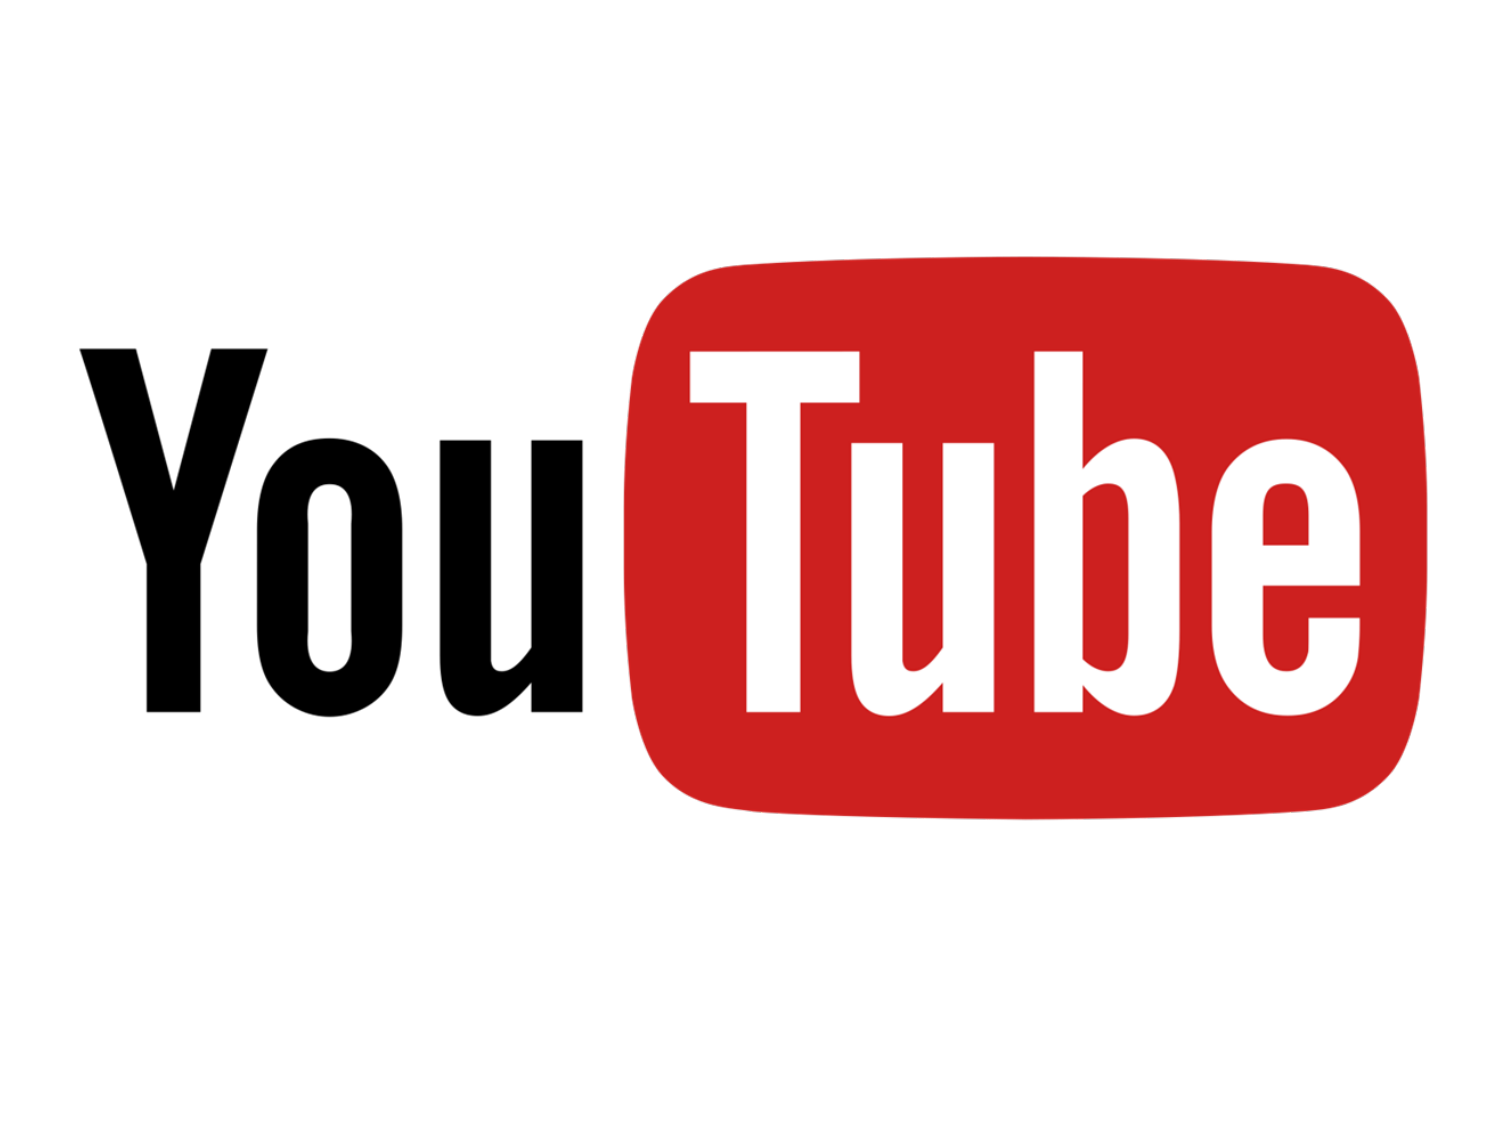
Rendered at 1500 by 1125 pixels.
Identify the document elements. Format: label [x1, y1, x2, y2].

picture [76, 255, 1430, 824]
